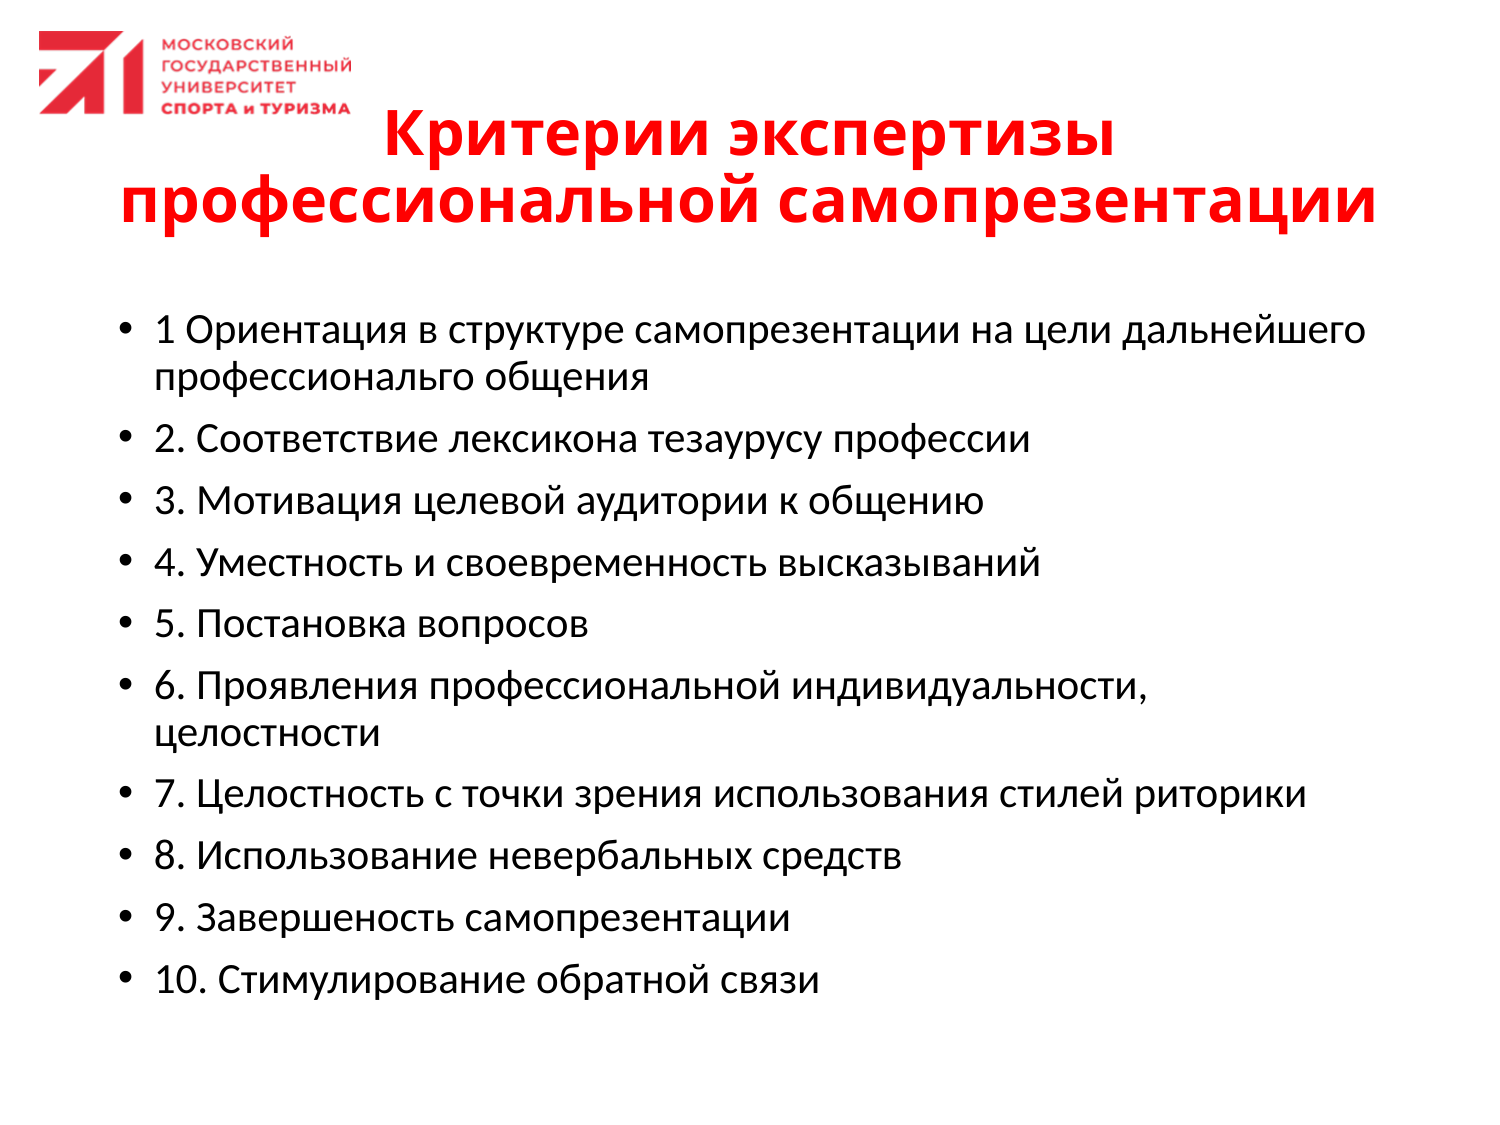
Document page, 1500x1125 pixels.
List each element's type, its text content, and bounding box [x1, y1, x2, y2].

list 1 Ориентация в структуре самопрезентации на цели дальнейшего профессиональго общения 2. Соответствие лексикона тезаурусу профессии 3. Мотивация целевой аудитории к общению 4. Уместность и своевременность высказываний 5. Постановка вопросов 6. Проявления профессиональной индивидуальности, целостности 7. Целостность с точки зрения использования стилей риторики 8. Использование невербальных средств 9. Завершеность самопрезентации 10. Стимулирование обратной связи [103, 299, 1397, 1014]
picture [39, 31, 351, 129]
title Критерии экспертизы профессиональной самопрезентации [103, 59, 1397, 278]
